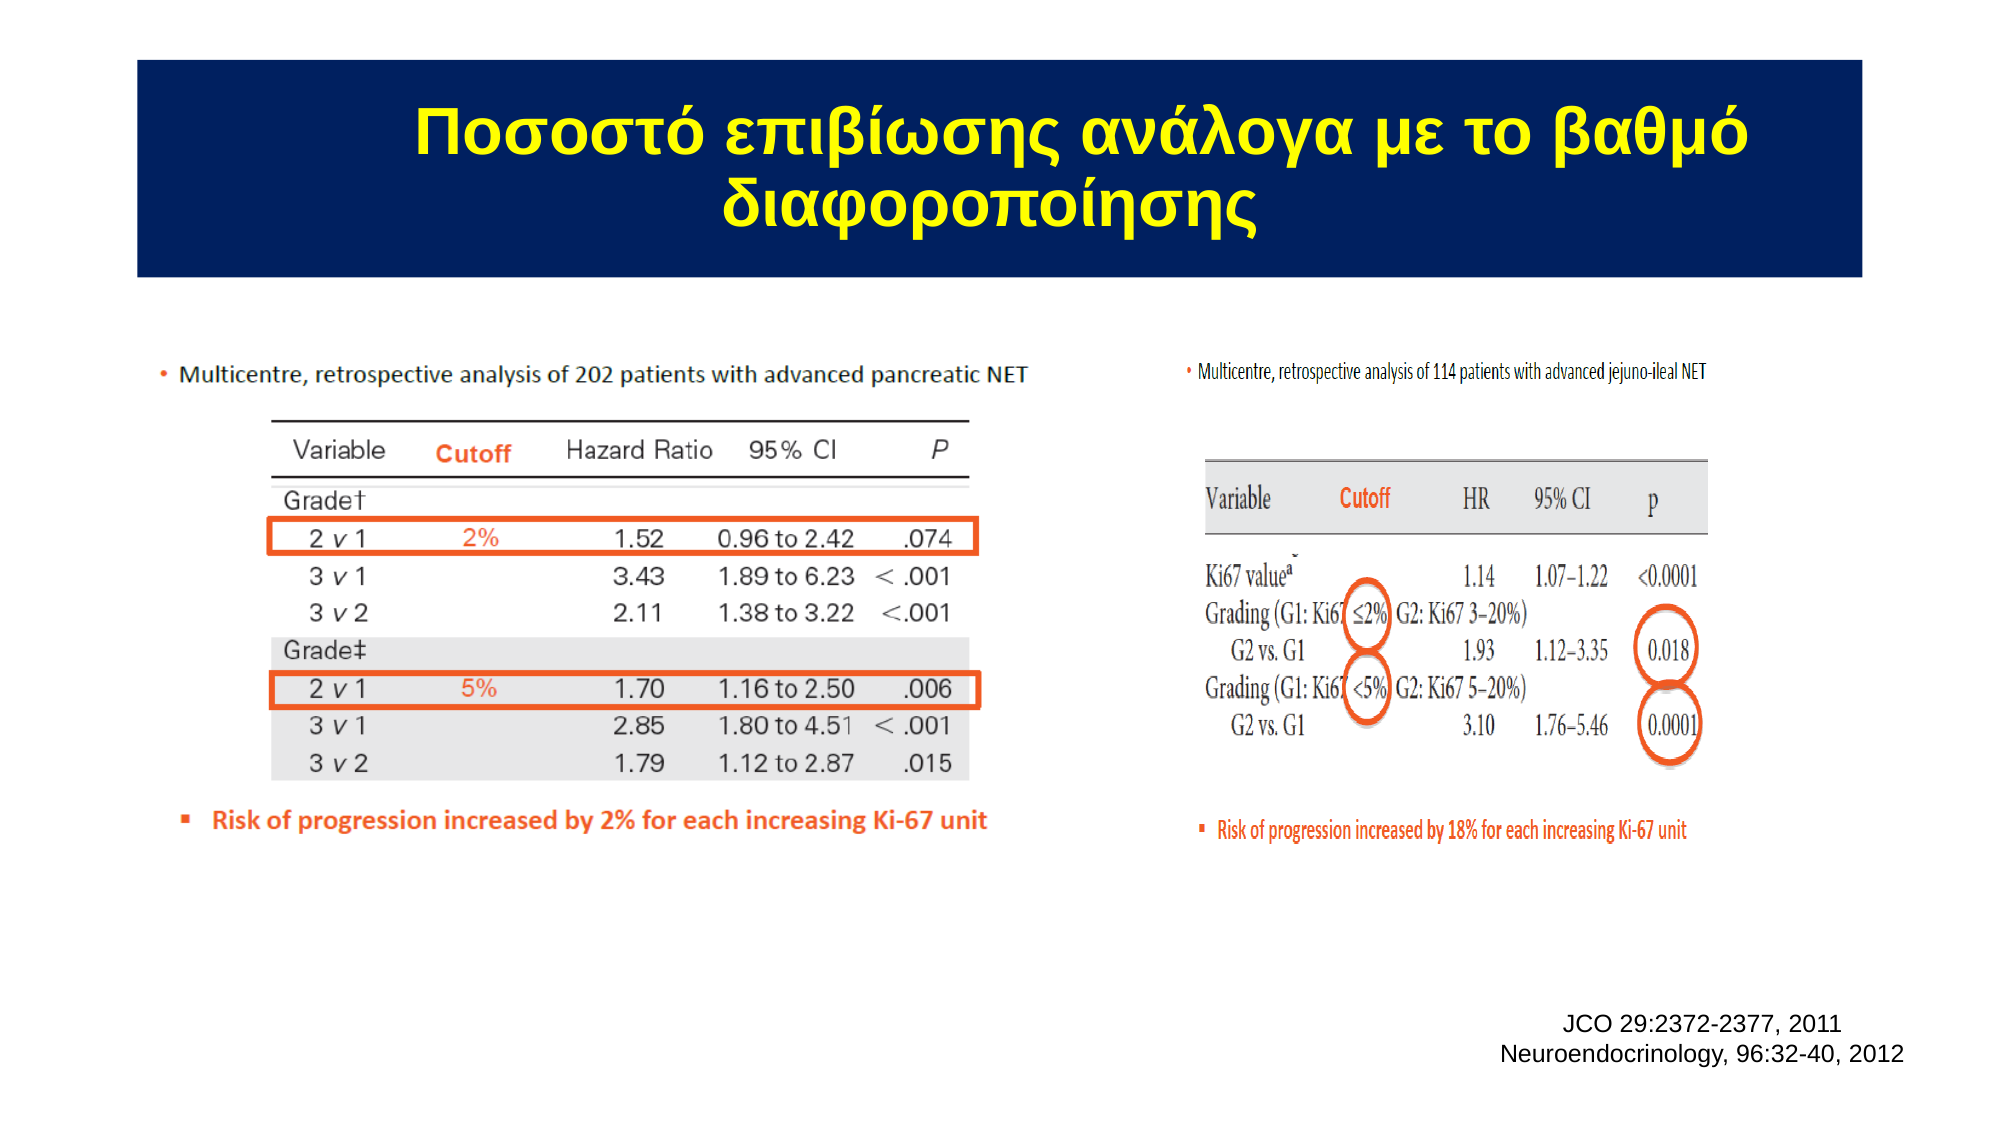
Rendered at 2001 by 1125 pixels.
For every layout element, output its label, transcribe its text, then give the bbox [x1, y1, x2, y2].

picture [1182, 355, 1722, 864]
text_box JCO 29:2372-2377, 2011 Neuroendocrinology, 96:32-40, 2012 [1406, 1000, 2000, 1076]
title Ποσοστό επιβίωσης ανάλογα με το βαθμό διαφοροποίησης [137, 59, 1863, 278]
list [149, 357, 1047, 851]
